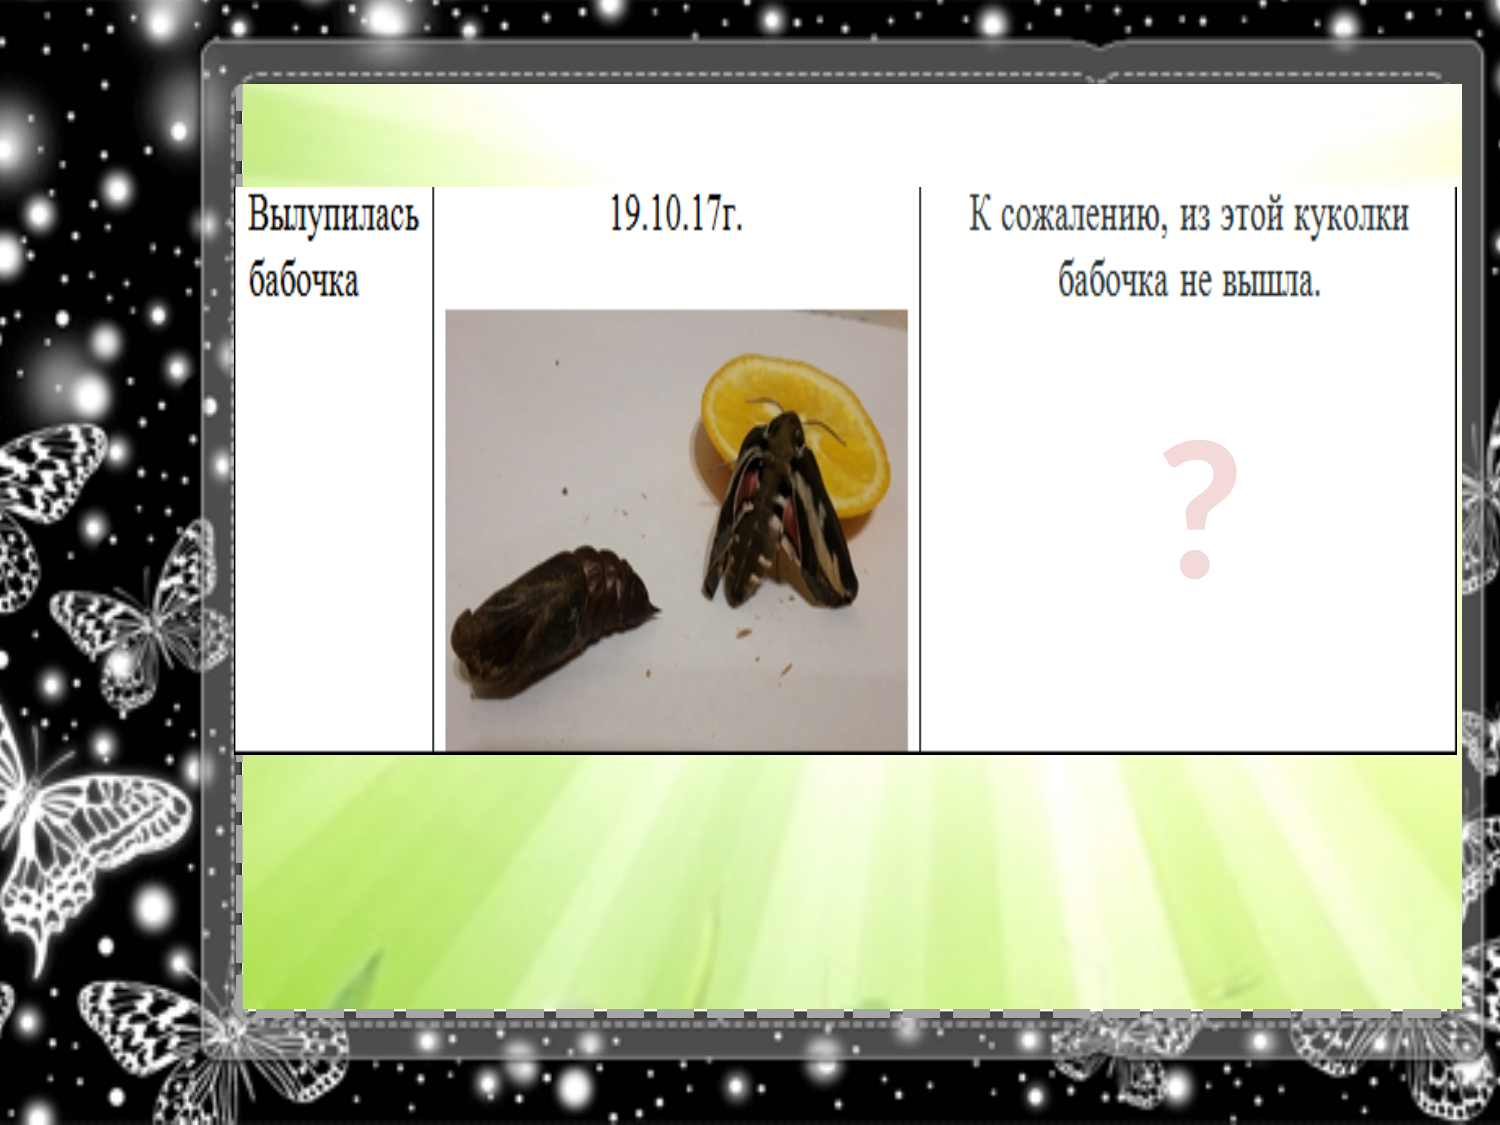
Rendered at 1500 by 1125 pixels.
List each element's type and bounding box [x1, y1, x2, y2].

text_box [234, 187, 1457, 755]
text_box [0, 0, 1500, 1125]
picture [242, 84, 1463, 1009]
